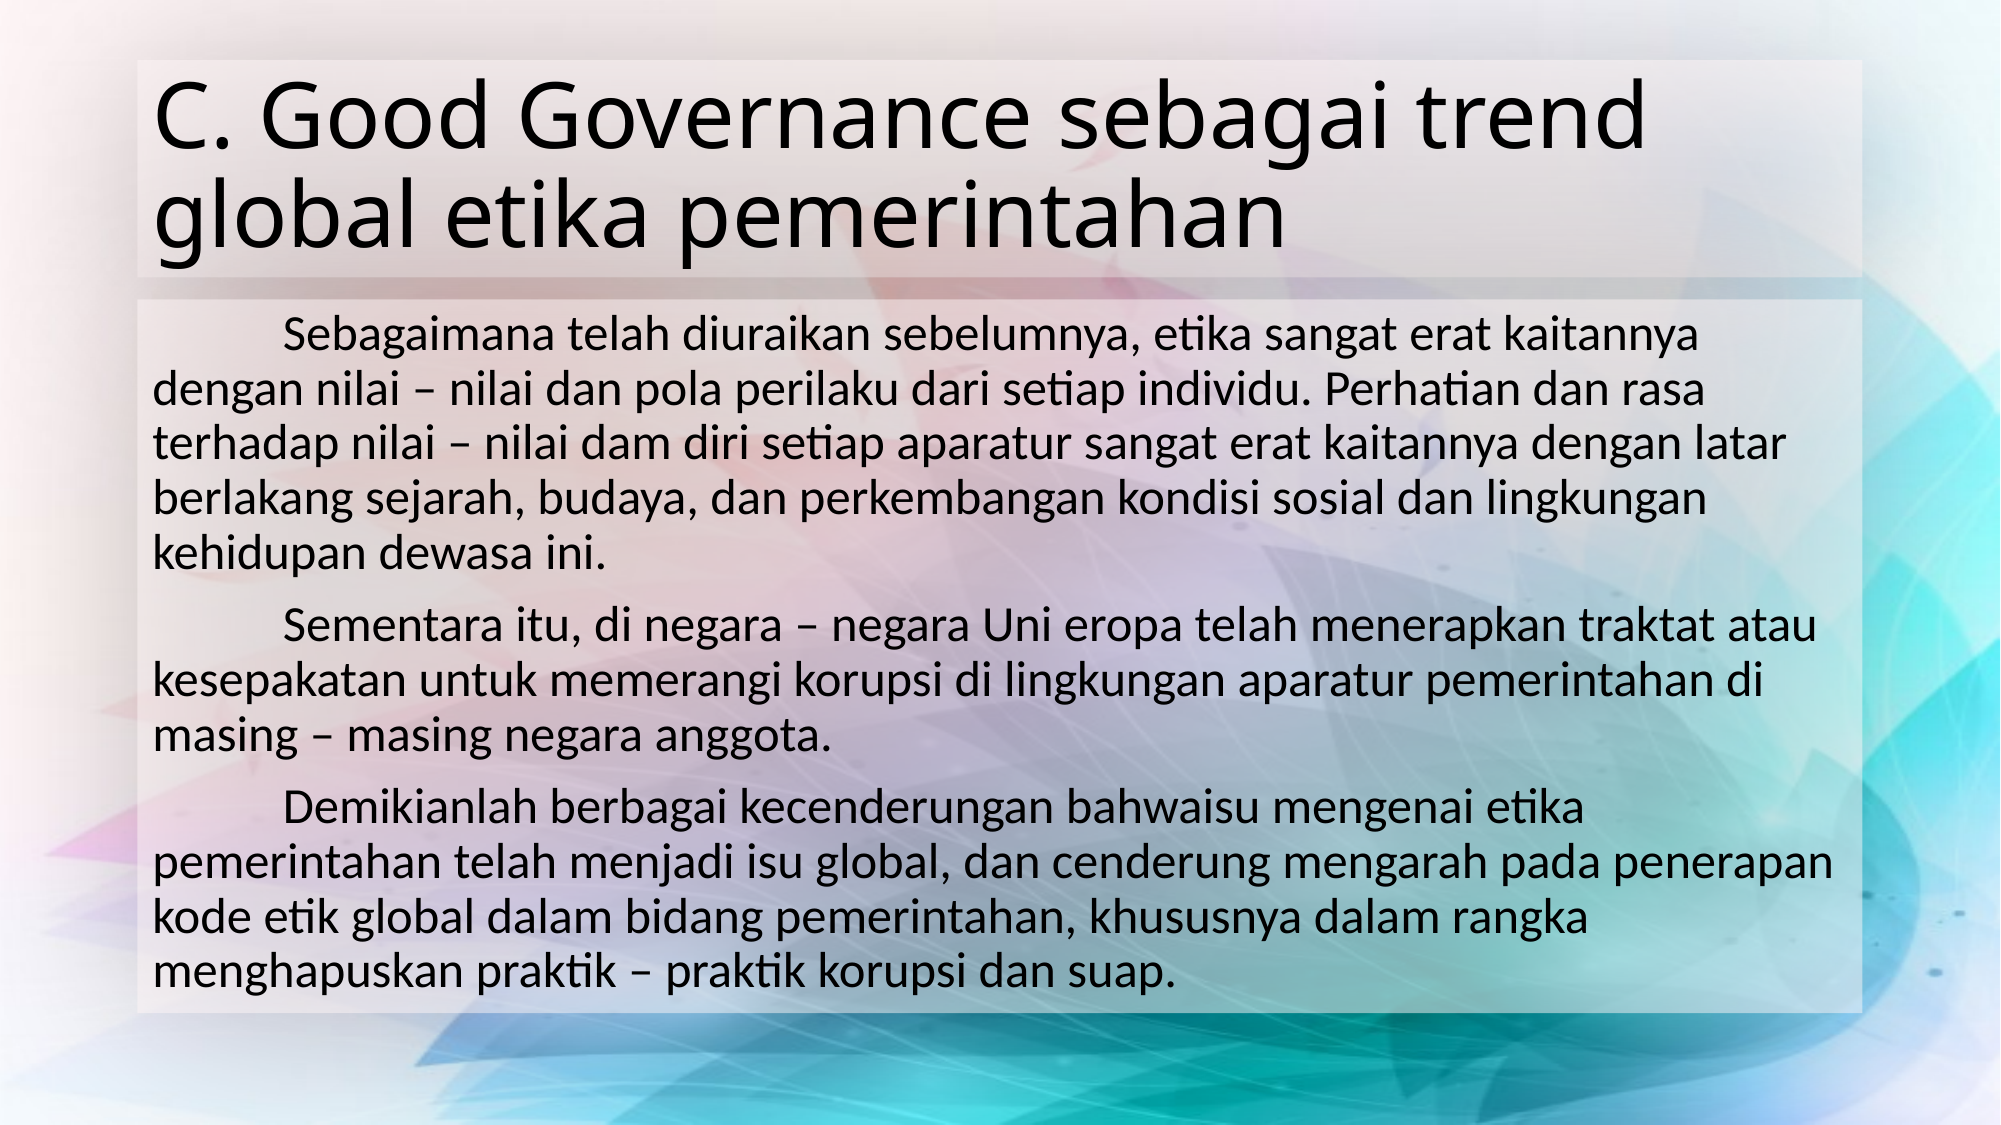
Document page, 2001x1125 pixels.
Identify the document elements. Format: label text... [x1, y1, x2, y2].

title C. Good Governance sebagai trend global etika pemerintahan [137, 59, 1863, 196]
picture [0, 0, 2001, 1125]
list Sebagaimana telah diuraikan sebelumnya, etika sangat erat kaitannya dengan nilai – nilai dan pola perilaku dari setiap individu. Perhatian dan rasa terhadap nilai – nilai dam diri setiap aparatur sangat erat kaitannya dengan latar berlakang sejarah, budaya, dan perkembangan kondisi sosial dan lingkungan kehidupan dewasa ini. Sementara itu, di negara – negara Uni eropa telah menerapkan traktat atau kesepakatan untuk memerangi korupsi di lingkungan aparatur pemerintahan di masing – masing negara anggota. Demikianlah berbagai kecenderungan bahwaisu mengenai etika pemerintahan telah menjadi isu global, dan cenderung mengarah pada penerapan kode etik global dalam bidang pemerintahan, khususnya dalam rangka menghapuskan praktik – praktik korupsi dan suap. [137, 299, 1863, 1014]
